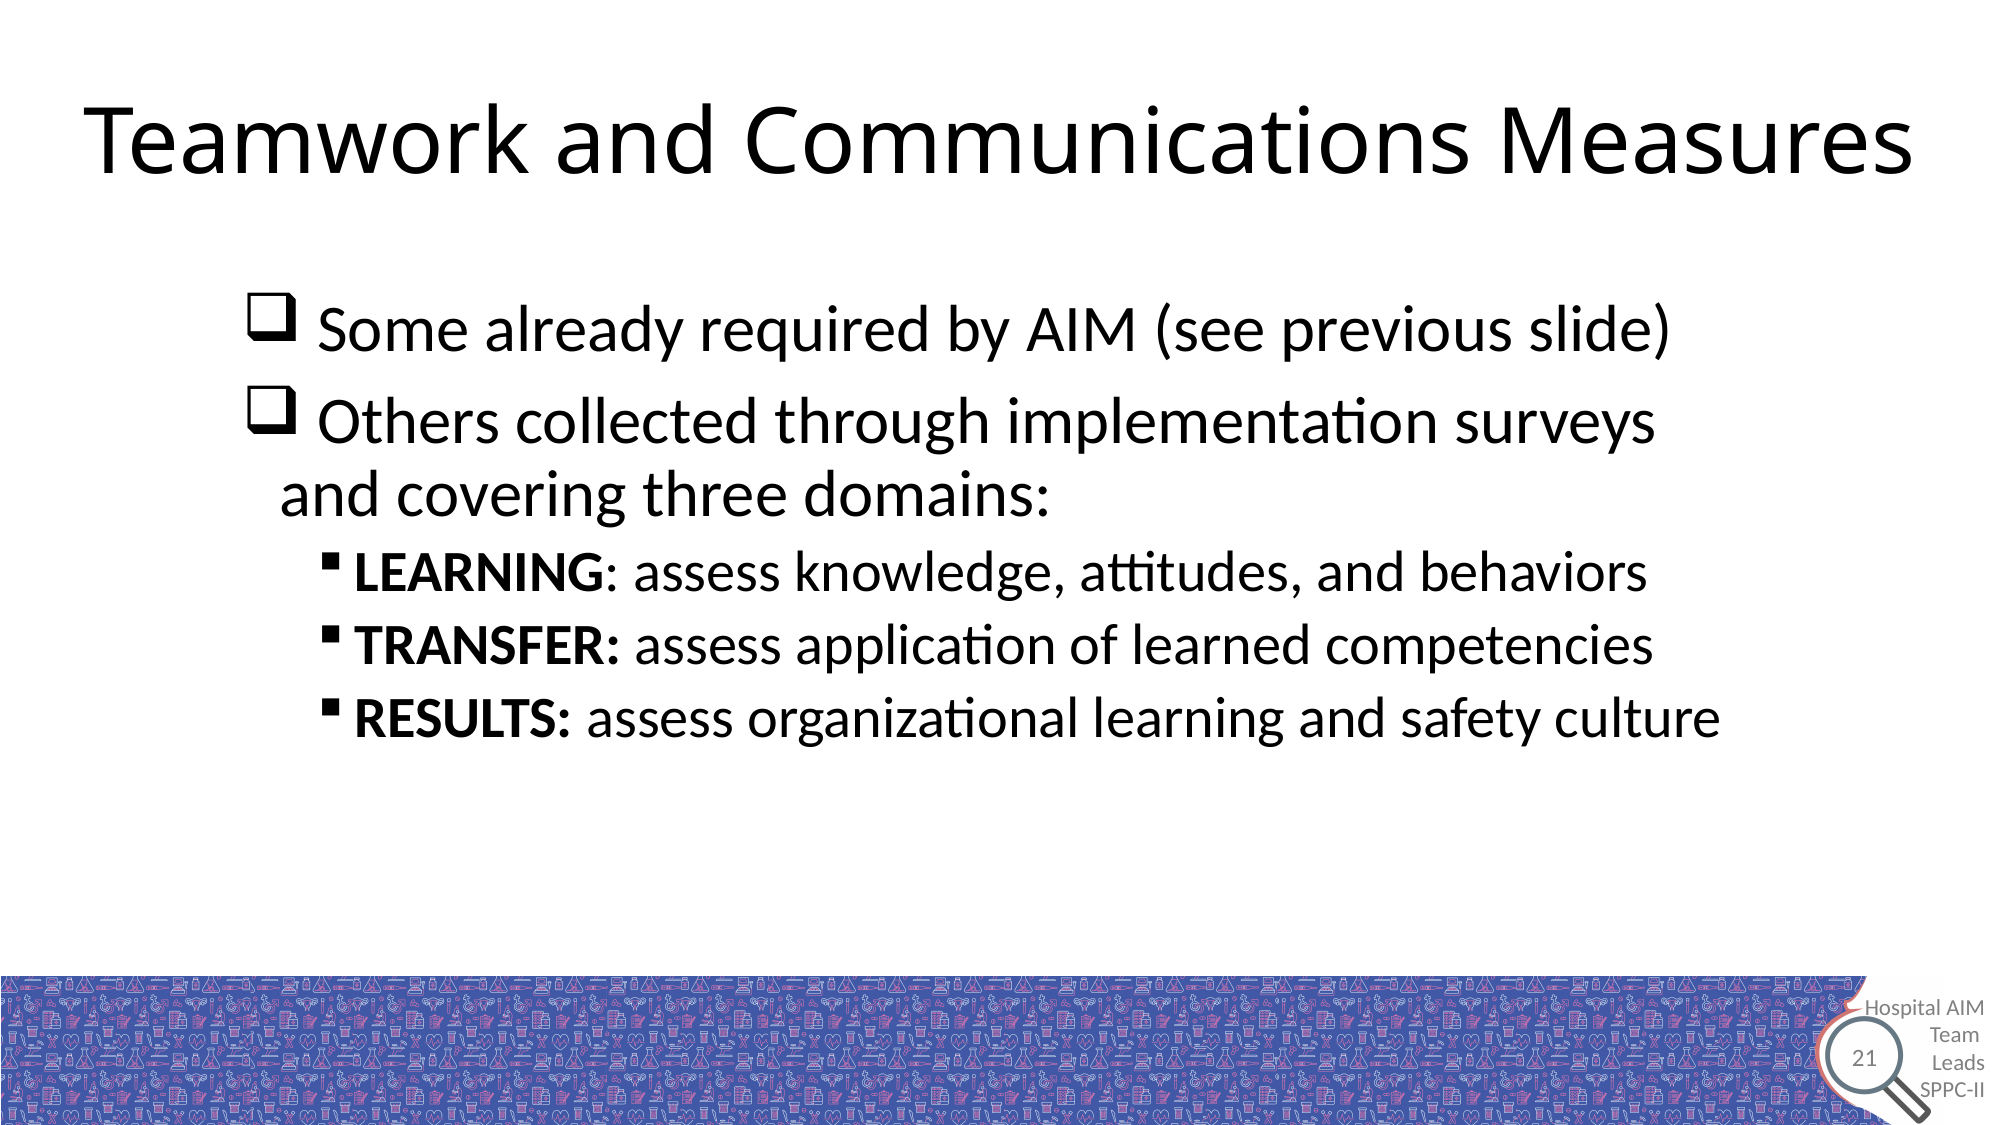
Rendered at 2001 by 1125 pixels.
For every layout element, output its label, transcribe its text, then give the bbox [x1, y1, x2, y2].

picture [0, 976, 1992, 1125]
title Teamwork and Communications Measures [0, 62, 2000, 225]
slide_number 21 [1829, 1026, 1900, 1087]
list Some already required by AIM (see previous slide) Others collected through implementation surveys and covering three domains: LEARNING: assess knowledge, attitudes, and behaviors TRANSFER: assess application of learned competencies RESULTS: assess organizational learning and safety culture [227, 285, 1750, 1063]
